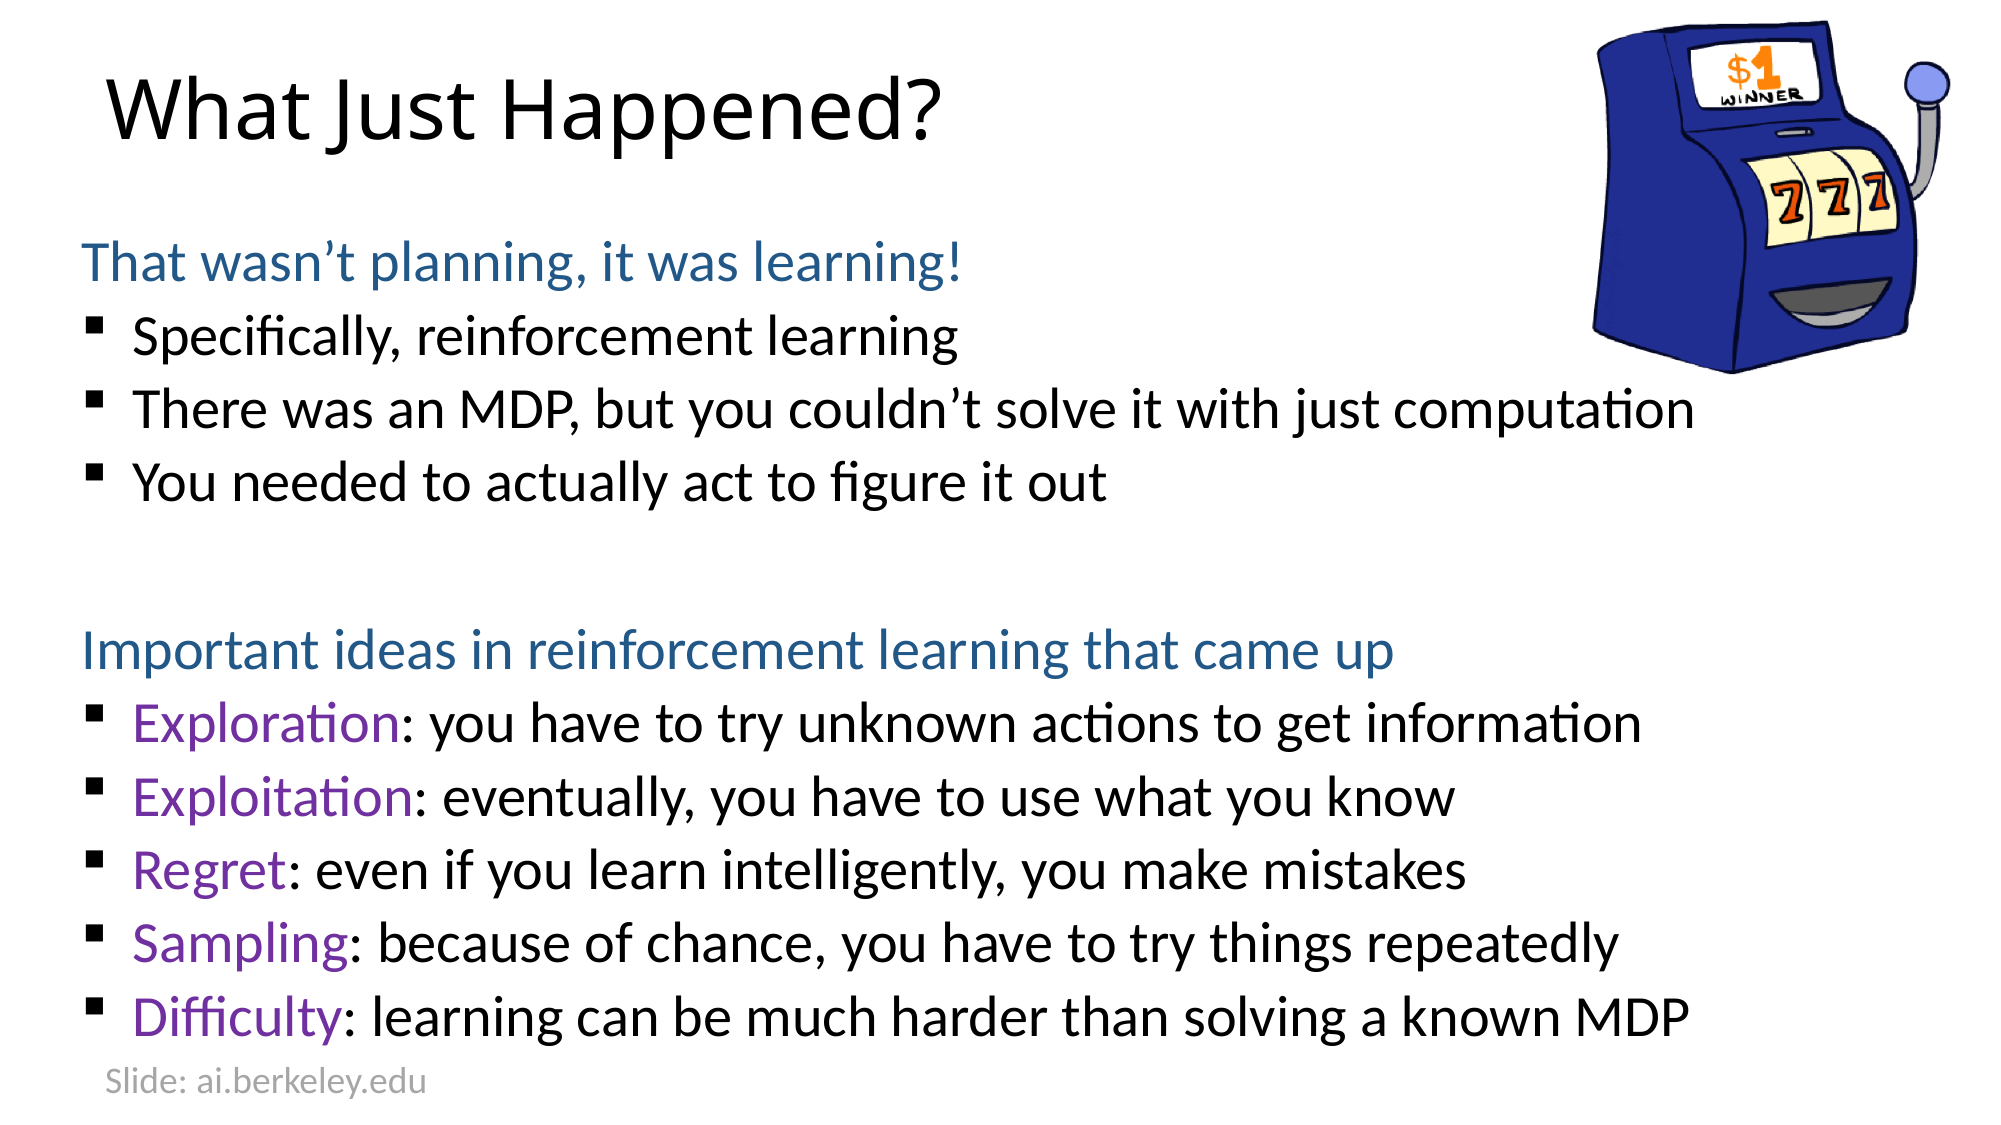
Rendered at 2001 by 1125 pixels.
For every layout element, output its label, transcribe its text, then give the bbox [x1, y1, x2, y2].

list That wasn’t planning, it was learning! Specifically, reinforcement learning There was an MDP, but you couldn’t solve it with just computation You needed to actually act to figure it out Important ideas in reinforcement learning that came up Exploration: you have to try unknown actions to get information Exploitation: eventually, you have to use what you know Regret: even if you learn intelligently, you make mistakes Sampling: because of chance, you have to try things repeatedly Difficulty: learning can be much harder than solving a known MDP [66, 224, 1934, 1000]
text_box Slide: ai.berkeley.edu [90, 1048, 484, 1108]
picture [1580, 0, 1969, 388]
title What Just Happened? [90, 60, 1580, 164]
